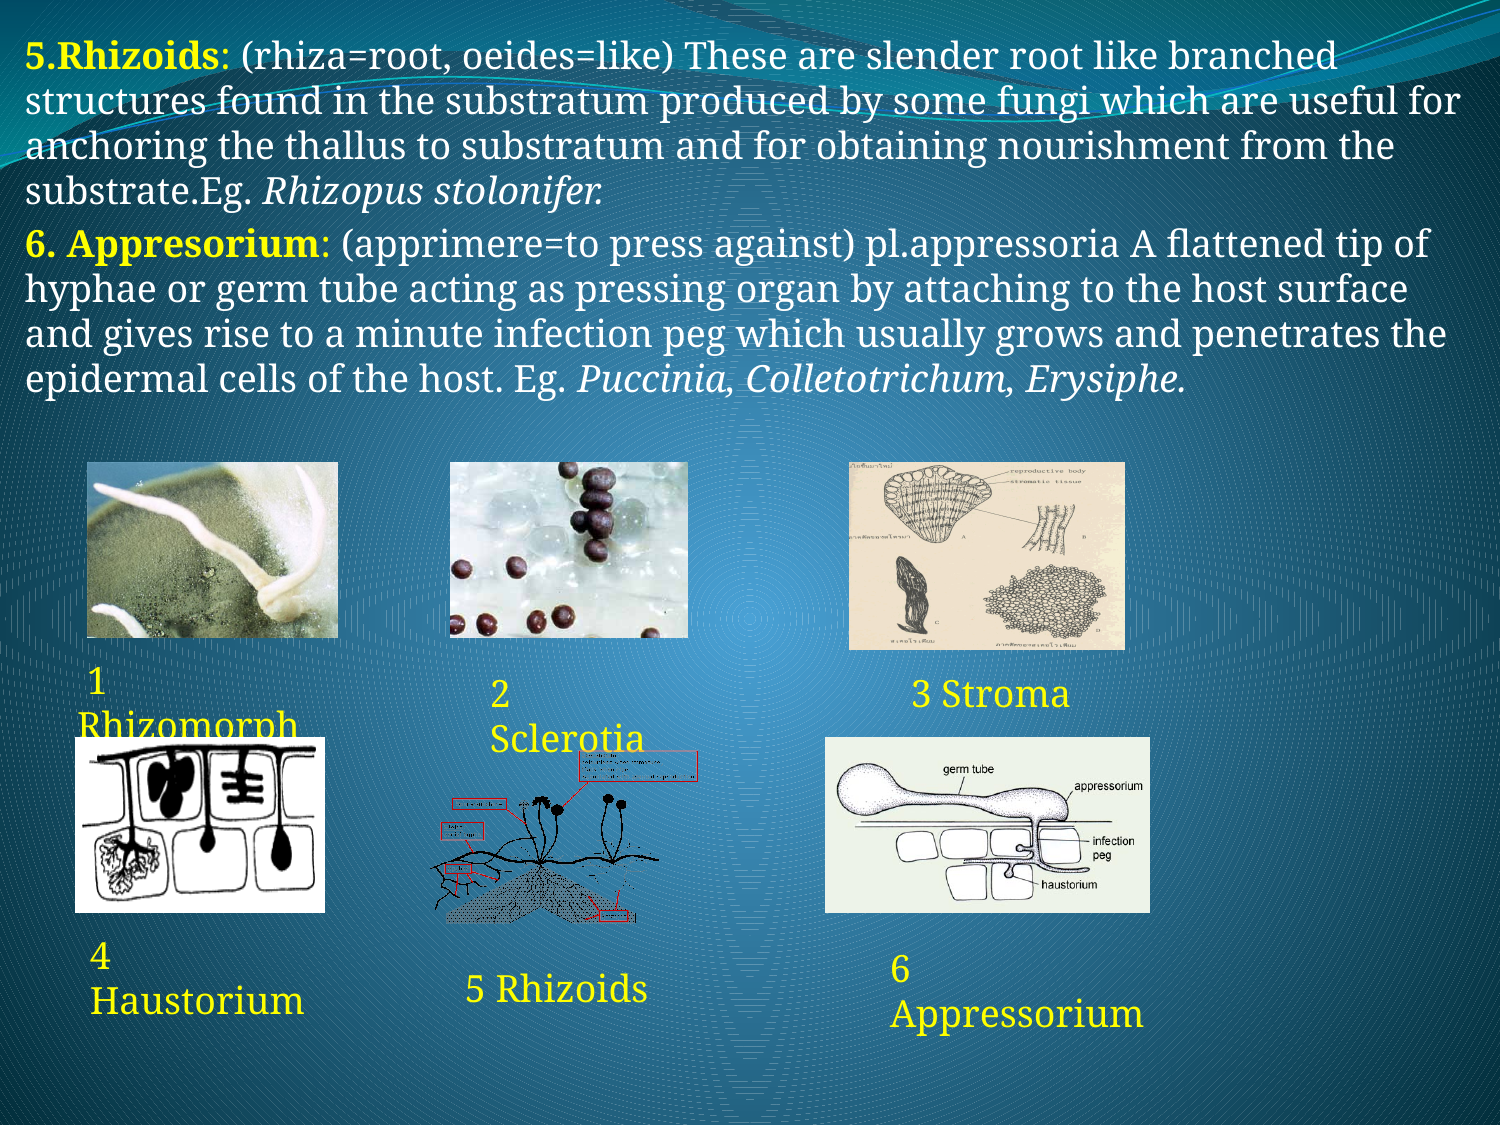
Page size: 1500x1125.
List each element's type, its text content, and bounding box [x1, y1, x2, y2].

text_box 2 Sclerotia [474, 662, 675, 749]
picture [424, 749, 701, 926]
text_box 5 Rhizoids [449, 940, 675, 1018]
picture [449, 462, 688, 638]
text_box 6 Appressorium [874, 937, 1175, 1043]
text_box 1 Rhizomorph [62, 649, 350, 755]
picture [849, 462, 1126, 651]
picture [74, 737, 326, 913]
subtitle 5.Rhizoids: (rhiza=root, oeides=like) These are slender root like branched structures found in the substratum produced by some fungi which are useful for anchoring the thallus to substratum and for obtaining nourishment from the substrate.Eg. Rhizopus stolonifer. 6. Appresorium: (apprimere=to press against) pl.appressoria A flattened tip of hyphae or germ tube acting as pressing organ by attaching to the host surface and gives rise to a minute infection peg which usually grows and penetrates the epidermal cells of the host. Eg. Puccinia, Colletotrichum, Erysiphe. [24, 24, 1475, 1088]
text_box 4 Haustorium [75, 924, 350, 1030]
picture [87, 462, 338, 638]
text_box 3 Stroma [837, 662, 1100, 723]
picture [824, 737, 1151, 913]
